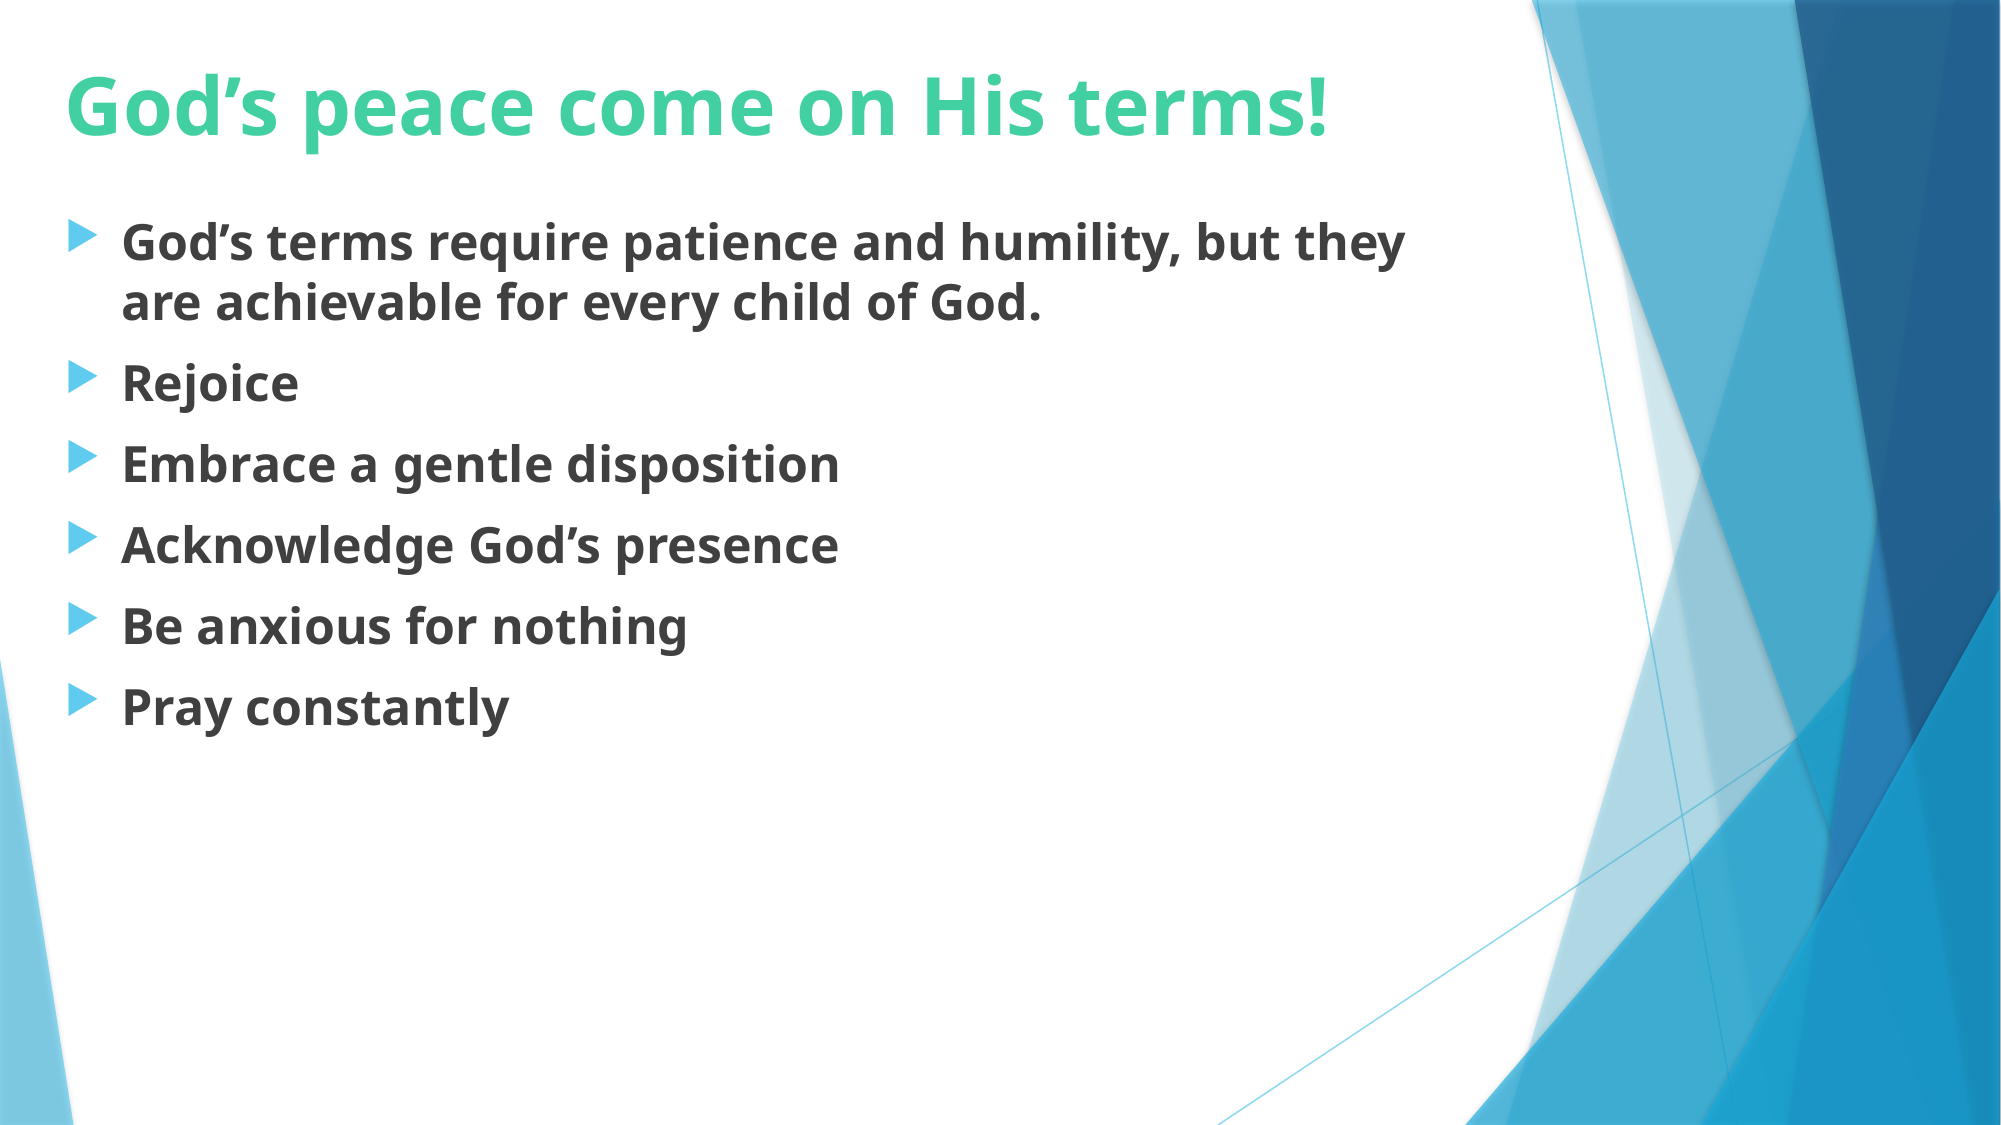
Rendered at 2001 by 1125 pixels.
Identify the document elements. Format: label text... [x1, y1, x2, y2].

title God’s peace come on His terms! [49, 46, 1460, 180]
list God’s terms require patience and humility, but they are achievable for every child of God. Rejoice Embrace a gentle disposition Acknowledge God’s presence Be anxious for nothing Pray constantly [49, 203, 1460, 840]
